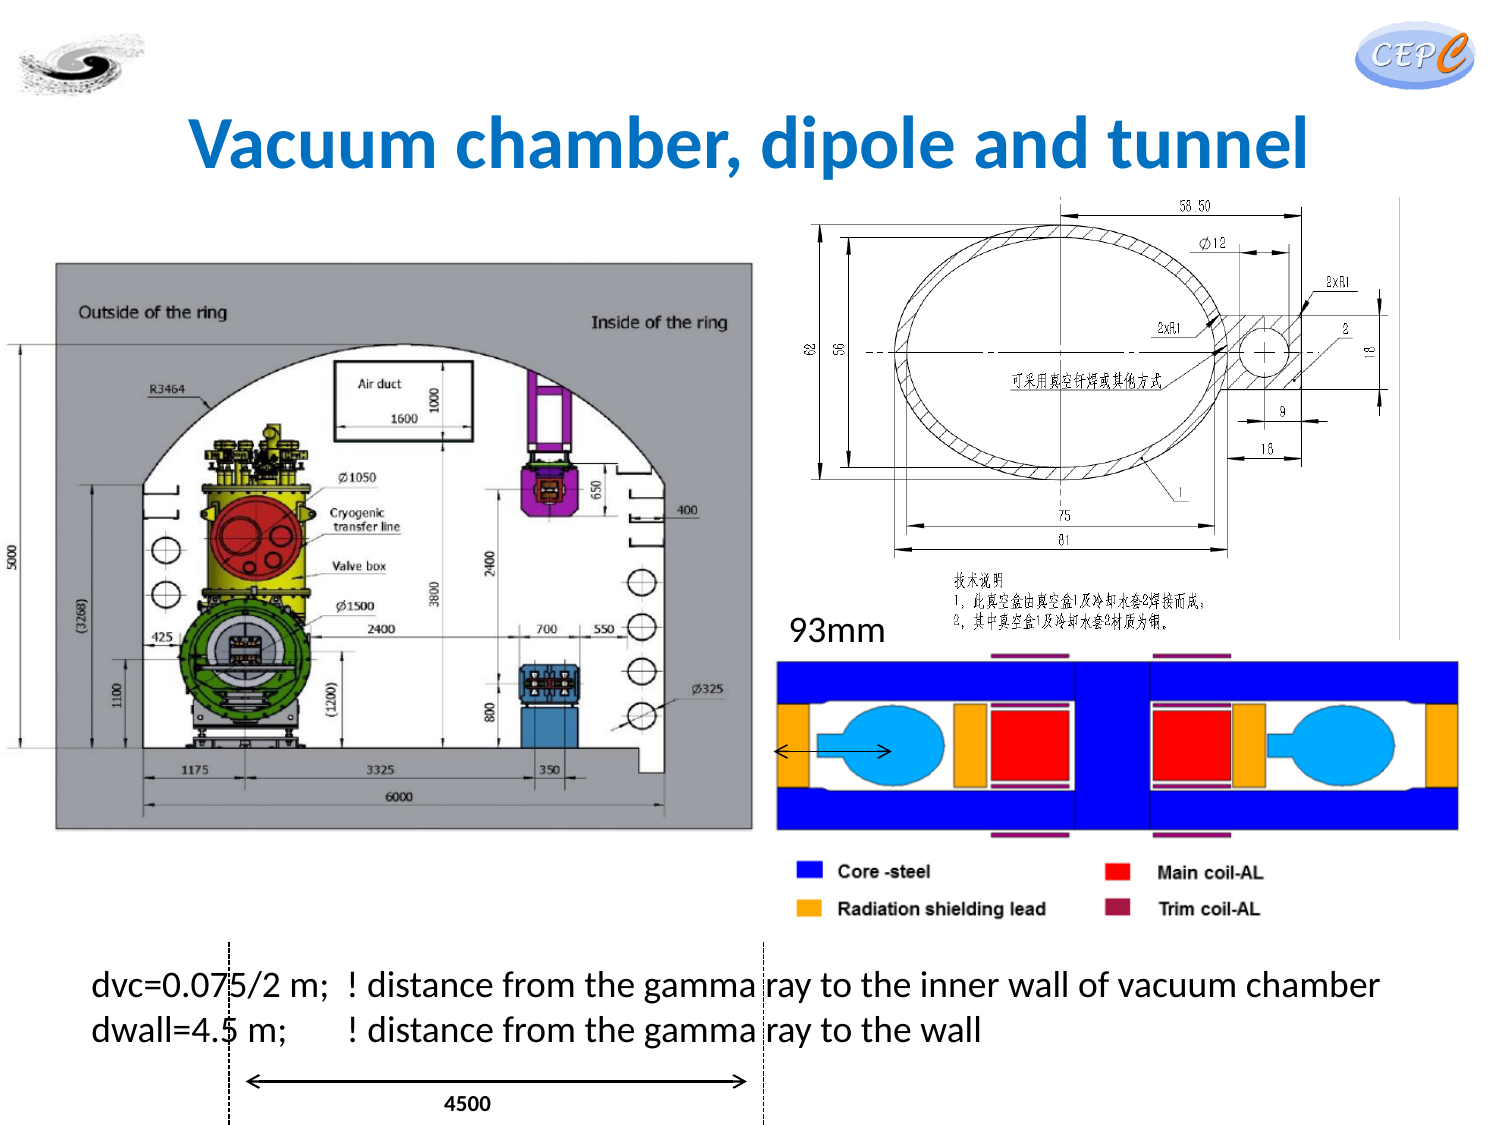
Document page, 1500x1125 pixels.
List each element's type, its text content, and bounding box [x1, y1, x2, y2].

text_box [768, 597, 1471, 929]
picture [1352, 17, 1478, 92]
picture [5, 8, 157, 115]
picture [796, 195, 1400, 597]
title Vacuum chamber, dipole and tunnel [75, 45, 1425, 233]
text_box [0, 251, 764, 1125]
text_box dvc=0.075/2 m; ! distance from the gamma ray to the inner wall of vacuum chamber dwall=4.5 m; ! distance from the gamma ray to the wall [768, 952, 1500, 1057]
